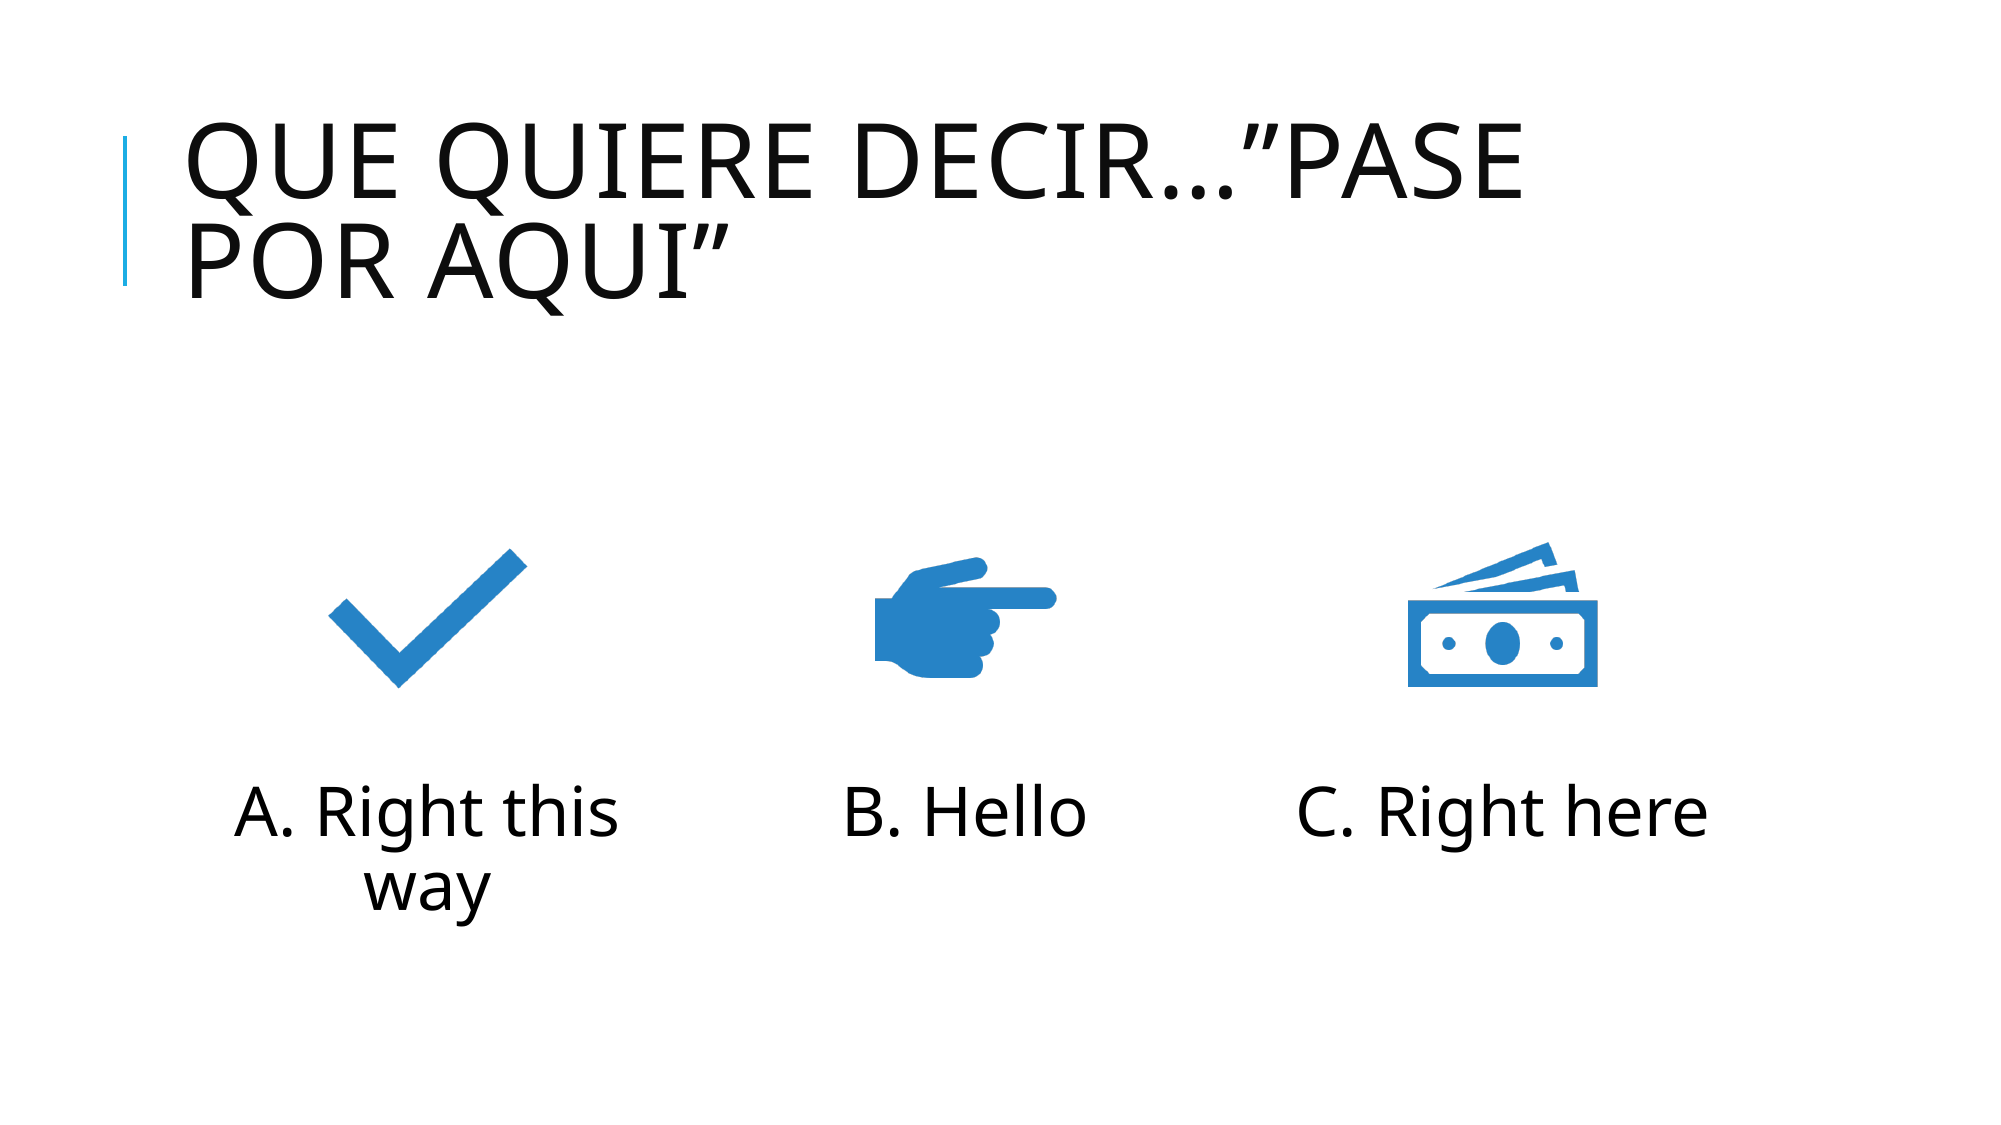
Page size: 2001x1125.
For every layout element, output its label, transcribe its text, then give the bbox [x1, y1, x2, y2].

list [167, 374, 1763, 1036]
title Que quiere decir…”Pase por aqui” [168, 96, 1763, 342]
